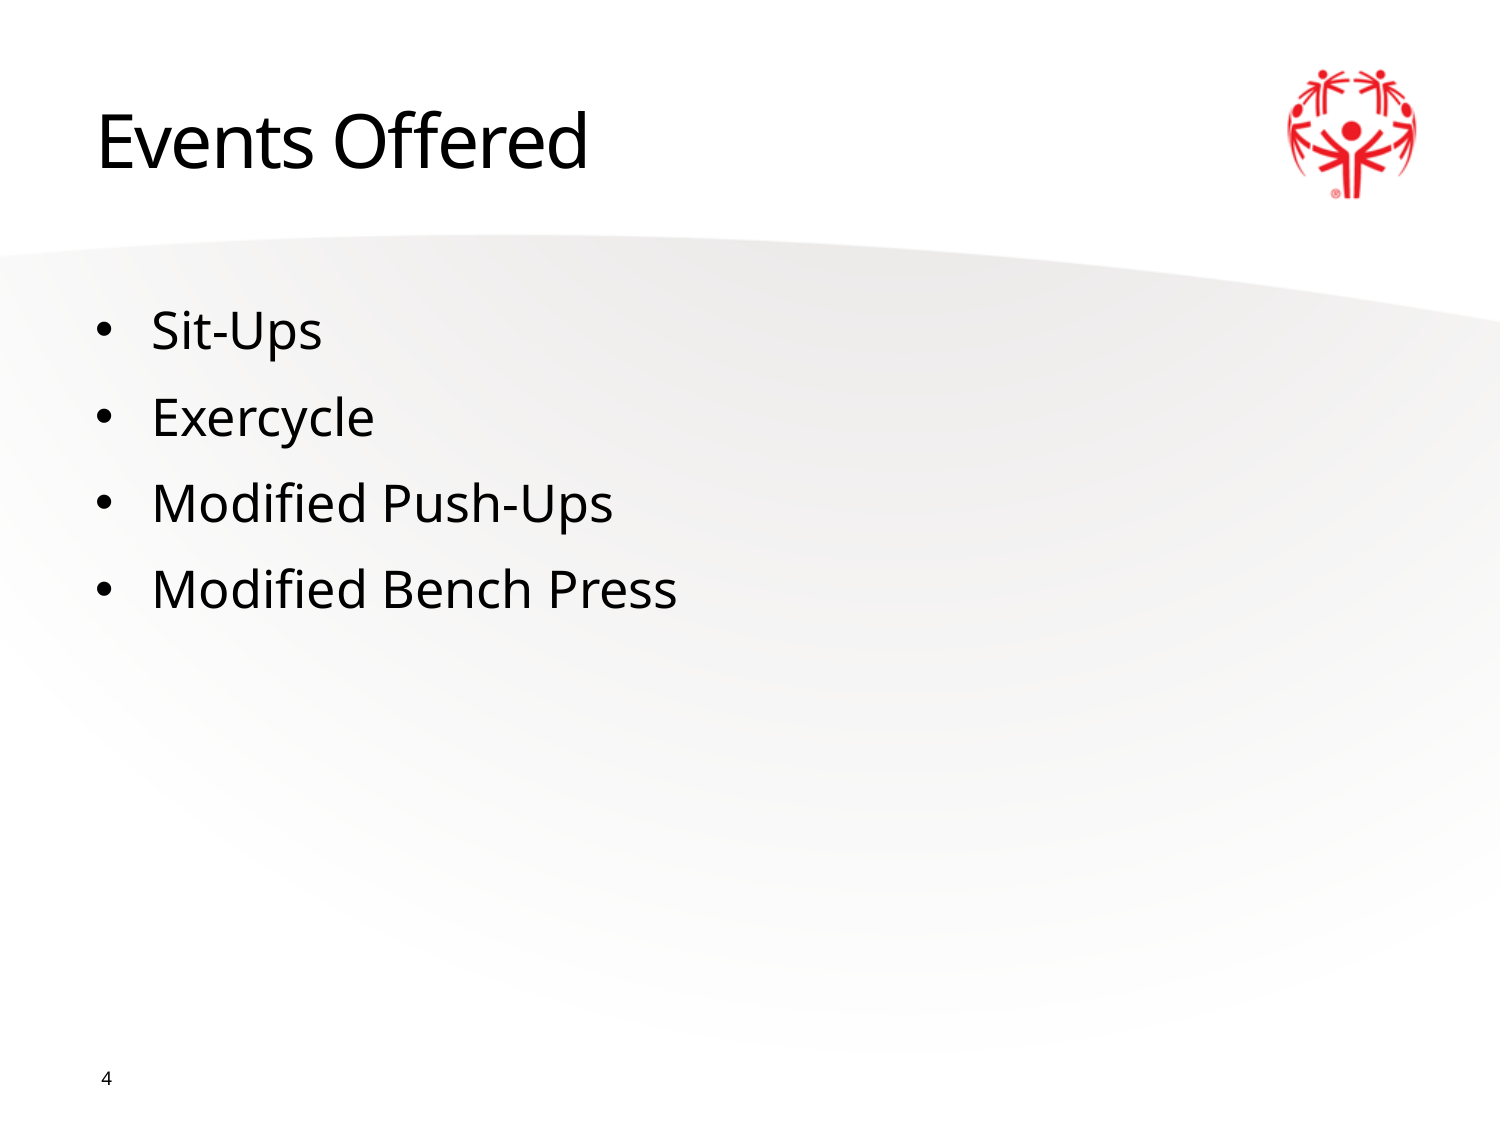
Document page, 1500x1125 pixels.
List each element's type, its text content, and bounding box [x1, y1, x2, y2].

title Events Offered [89, 60, 1247, 232]
slide_number 4 [90, 1061, 665, 1093]
list Sit-Ups Exercycle Modified Push-Ups Modified Bench Press [89, 285, 1388, 1018]
picture [0, 0, 1500, 1125]
